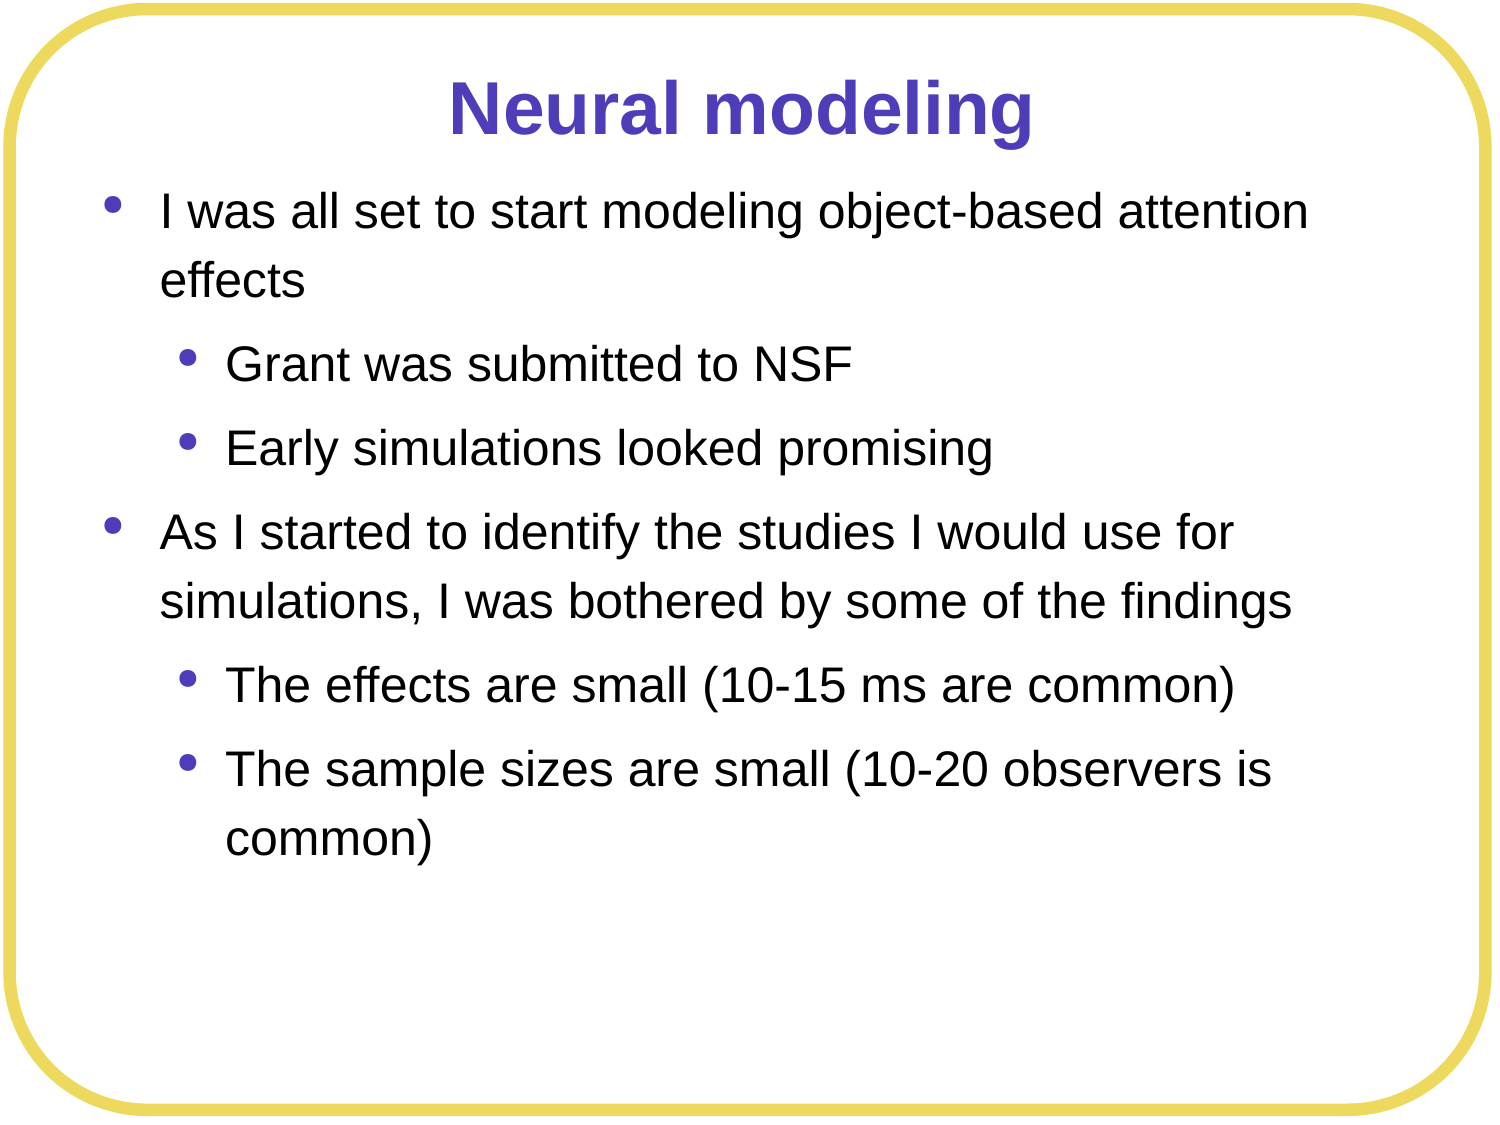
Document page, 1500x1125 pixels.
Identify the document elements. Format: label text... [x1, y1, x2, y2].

title Neural modeling [155, 48, 1331, 162]
text_box I was all set to start modeling object-based attention effects Grant was submitted to NSF Early simulations looked promising As I started to identify the studies I would use for simulations, I was bothered by some of the findings The effects are small (10-15 ms are common) The sample sizes are small (10-20 observers is common) [88, 162, 1377, 364]
